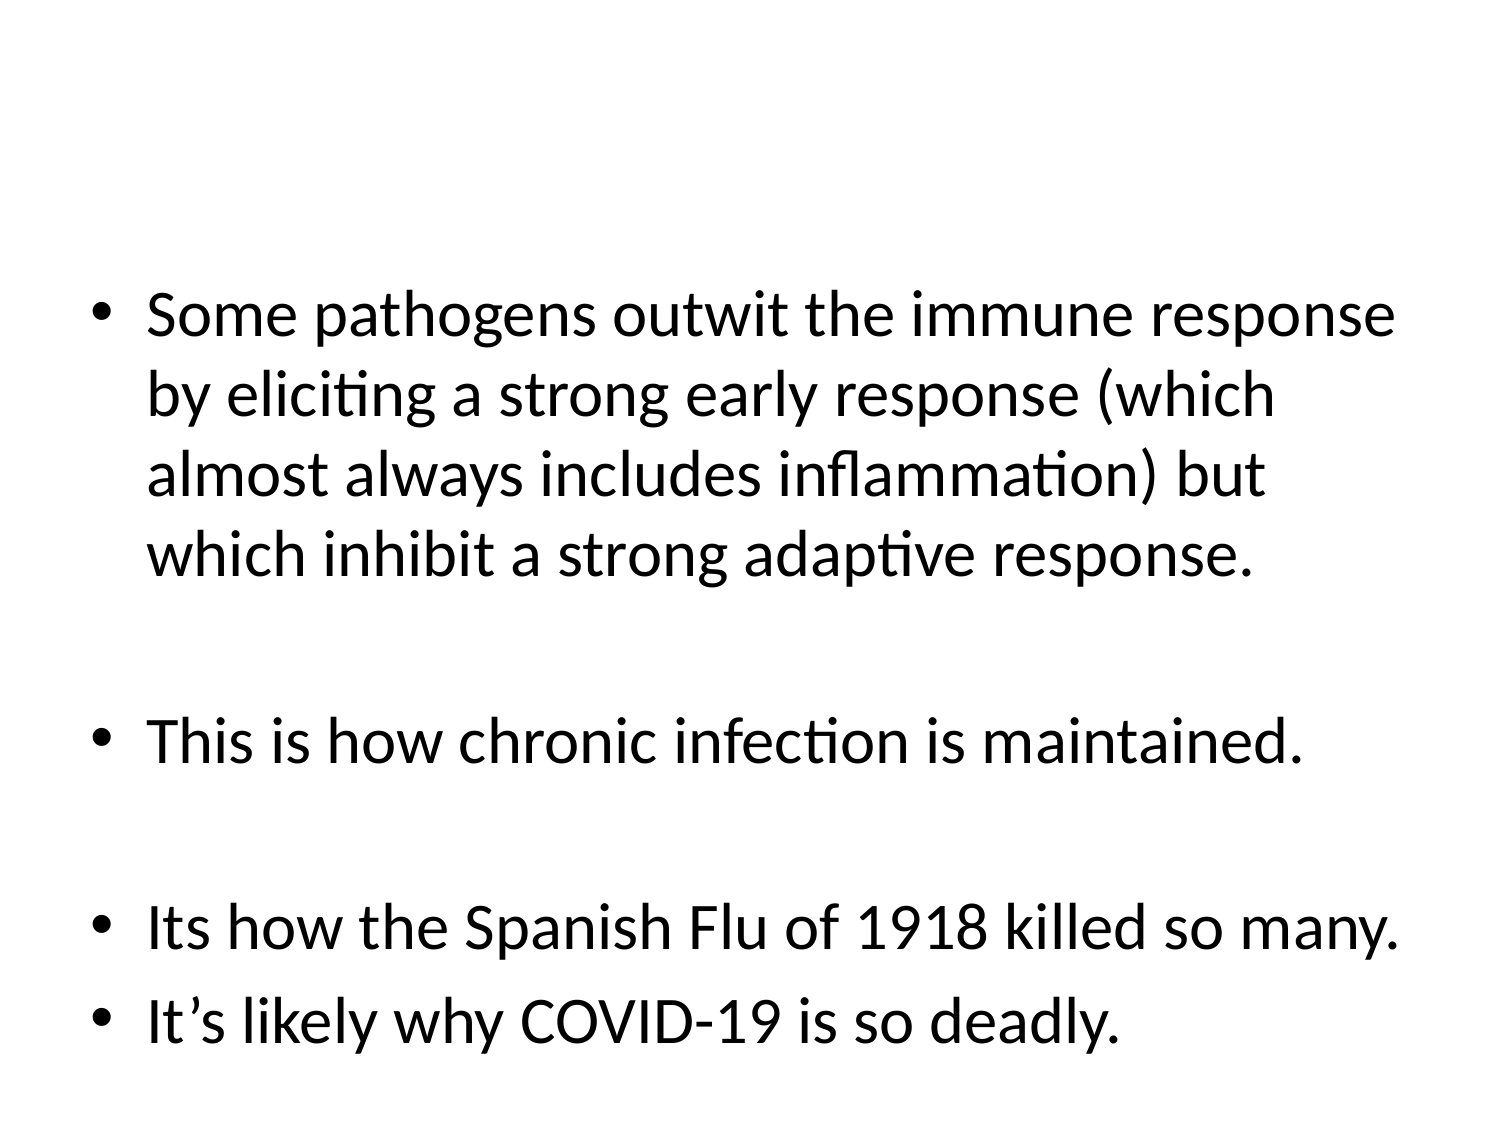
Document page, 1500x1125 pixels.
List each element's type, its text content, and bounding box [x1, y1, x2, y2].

list Some pathogens outwit the immune response by eliciting a strong early response (which almost always includes inflammation) but which inhibit a strong adaptive response. This is how chronic infection is maintained. Its how the Spanish Flu of 1918 killed so many. It’s likely why COVID-19 is so deadly. [75, 262, 1425, 1080]
